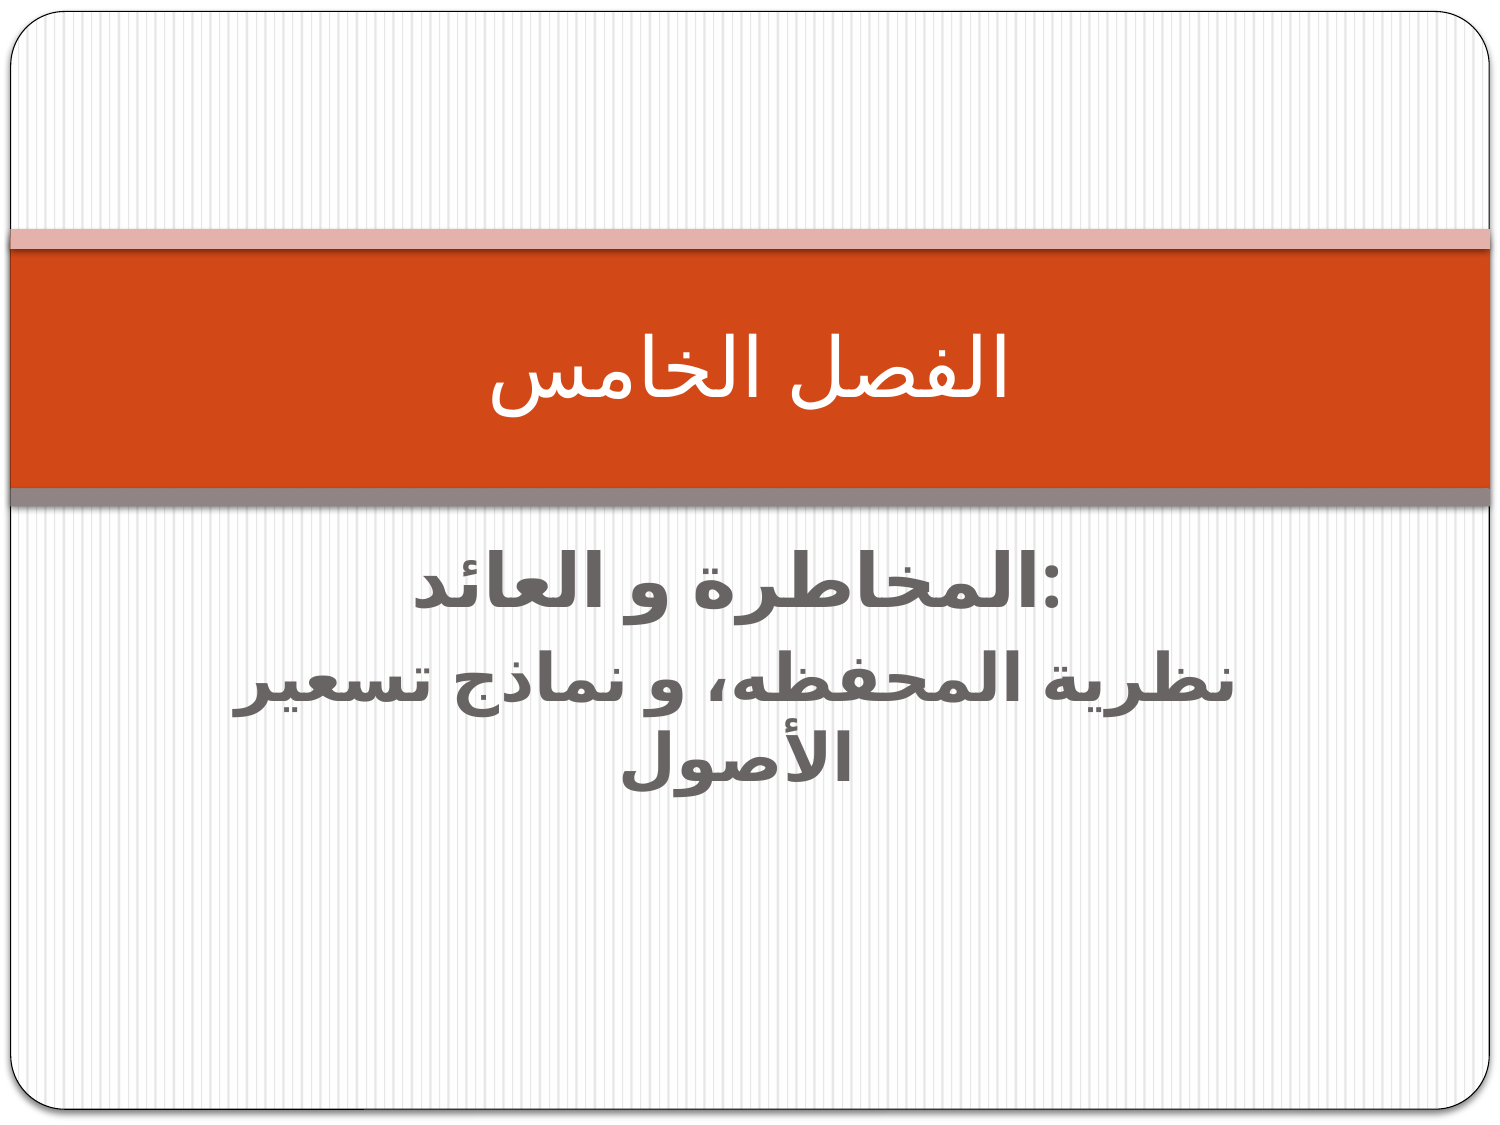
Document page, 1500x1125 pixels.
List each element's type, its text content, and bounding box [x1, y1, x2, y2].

title الفصل الخامس [75, 247, 1425, 489]
subtitle المخاطرة و العائد: نظرية المحفظه، و نماذج تسعير الأصول [212, 525, 1263, 788]
